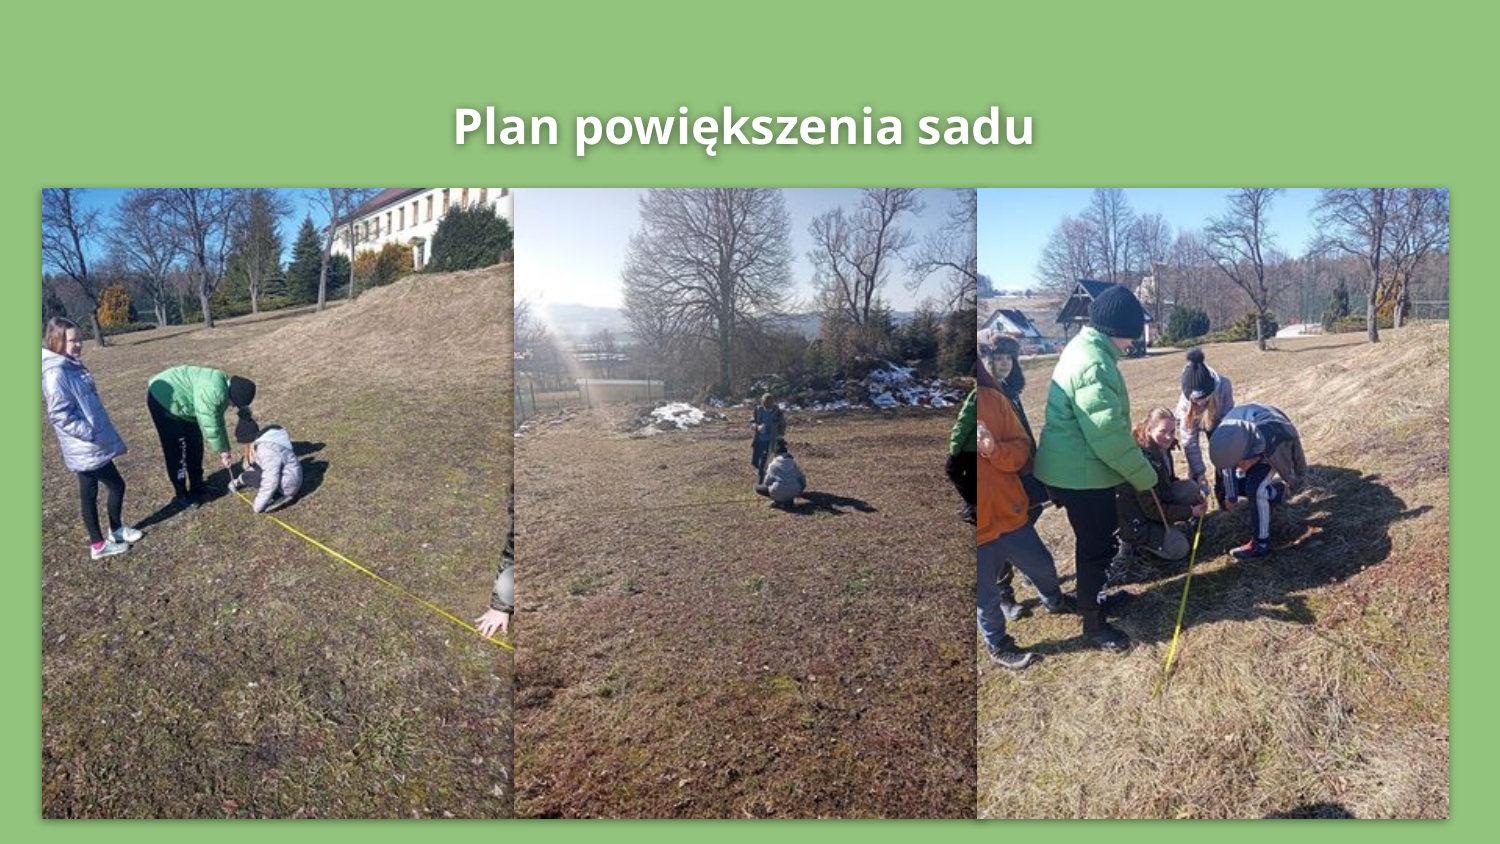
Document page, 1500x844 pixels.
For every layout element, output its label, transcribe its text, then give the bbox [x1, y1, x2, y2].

picture [41, 188, 1450, 819]
title Plan powiększenia sadu [437, 80, 1063, 174]
